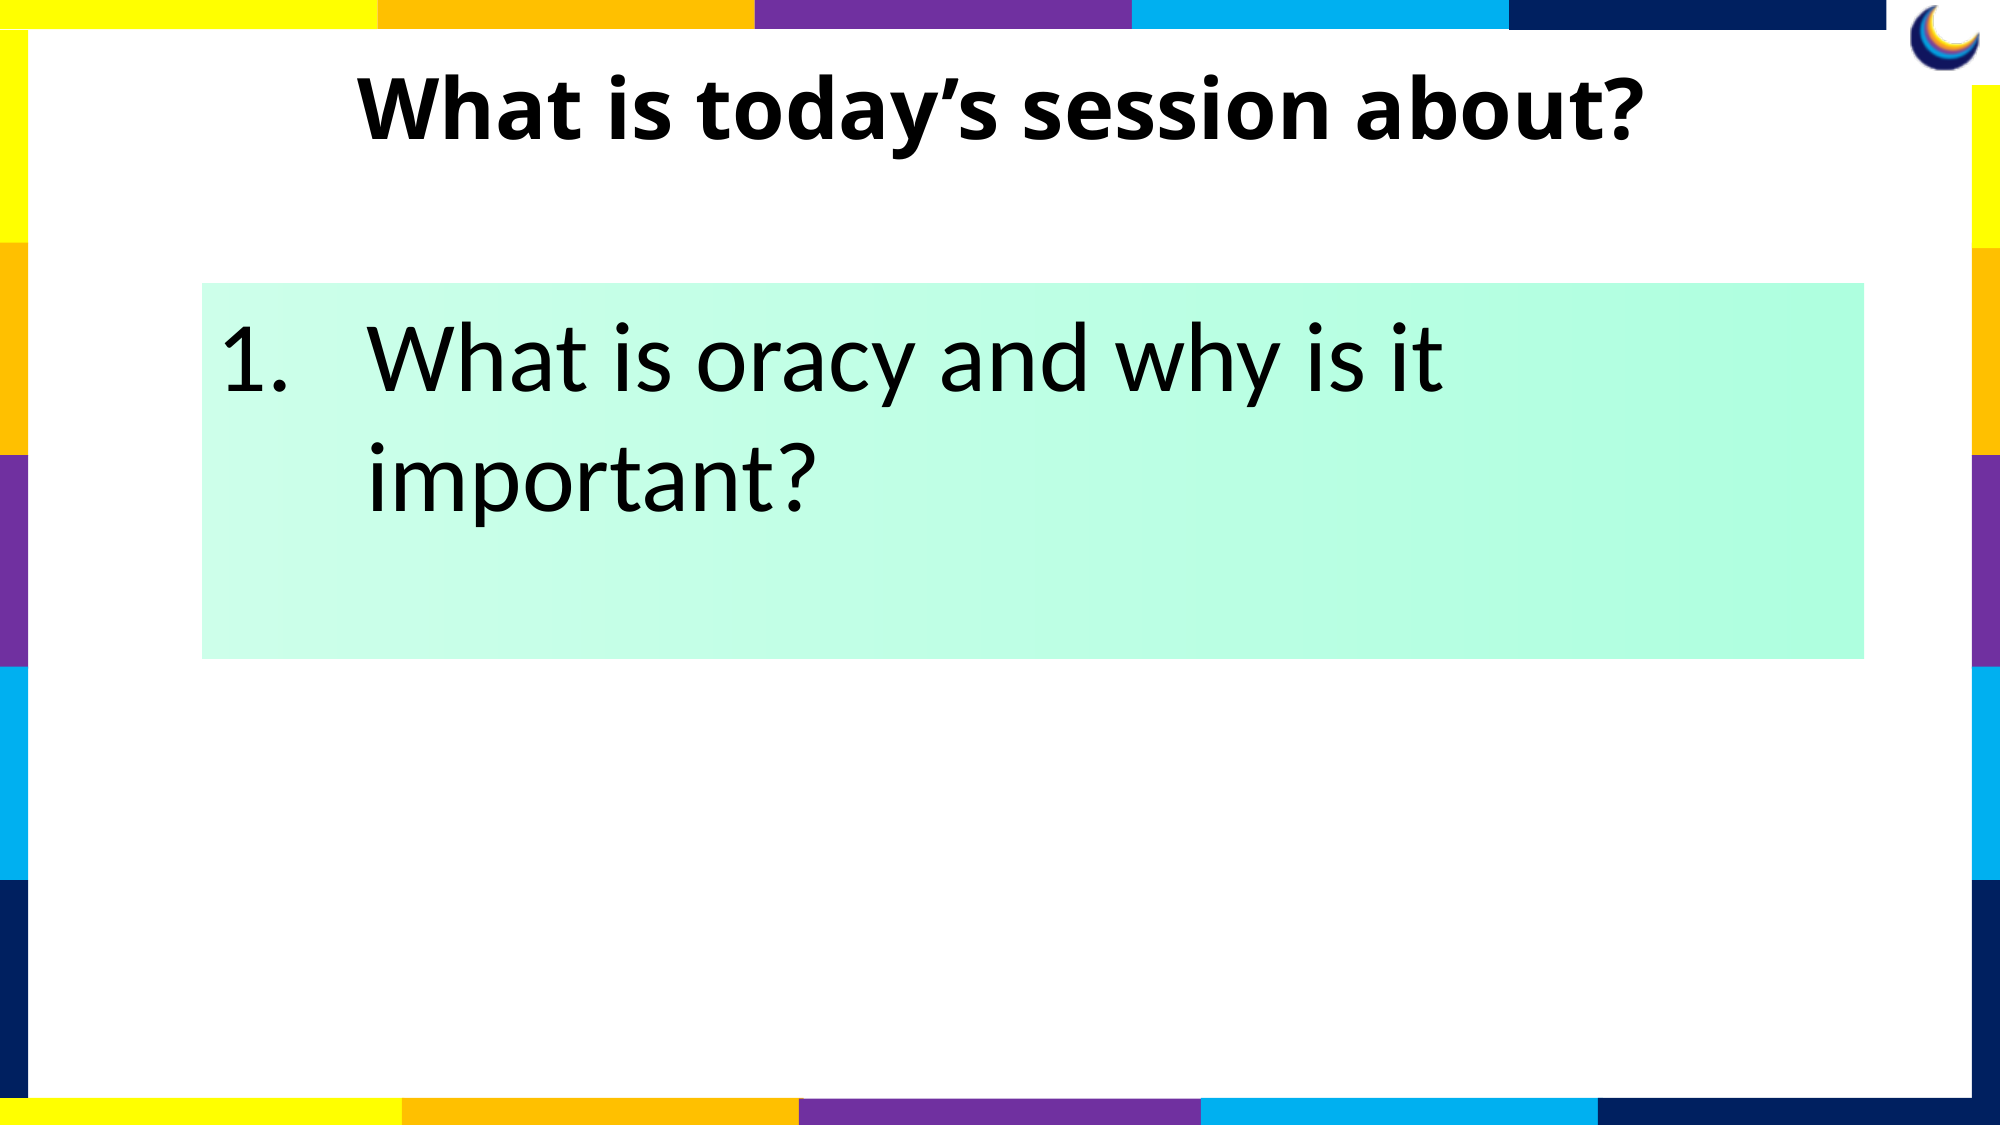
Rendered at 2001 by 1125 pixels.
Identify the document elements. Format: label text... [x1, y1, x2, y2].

text_box [1971, 455, 2000, 666]
text_box [1200, 1097, 1597, 1125]
text_box [1597, 1097, 2000, 1125]
text_box [0, 455, 29, 666]
text_box What is oracy and why is it important? [202, 283, 1865, 659]
text_box [0, 666, 29, 880]
text_box [0, 1097, 401, 1125]
text_box [0, 0, 377, 30]
text_box [1971, 666, 2000, 880]
text_box [377, 0, 754, 29]
text_box [401, 1097, 804, 1125]
text_box [0, 30, 29, 242]
text_box [1131, 0, 1509, 29]
text_box [1971, 91, 2000, 249]
text_box [1971, 249, 2000, 455]
text_box [0, 880, 29, 1098]
text_box [754, 0, 1131, 29]
text_box [798, 1098, 1200, 1125]
text_box What is today’s session about? [326, 29, 1678, 194]
text_box [1971, 880, 2000, 1098]
text_box [1509, 0, 1887, 30]
picture [1894, 0, 2000, 91]
text_box [0, 242, 29, 455]
